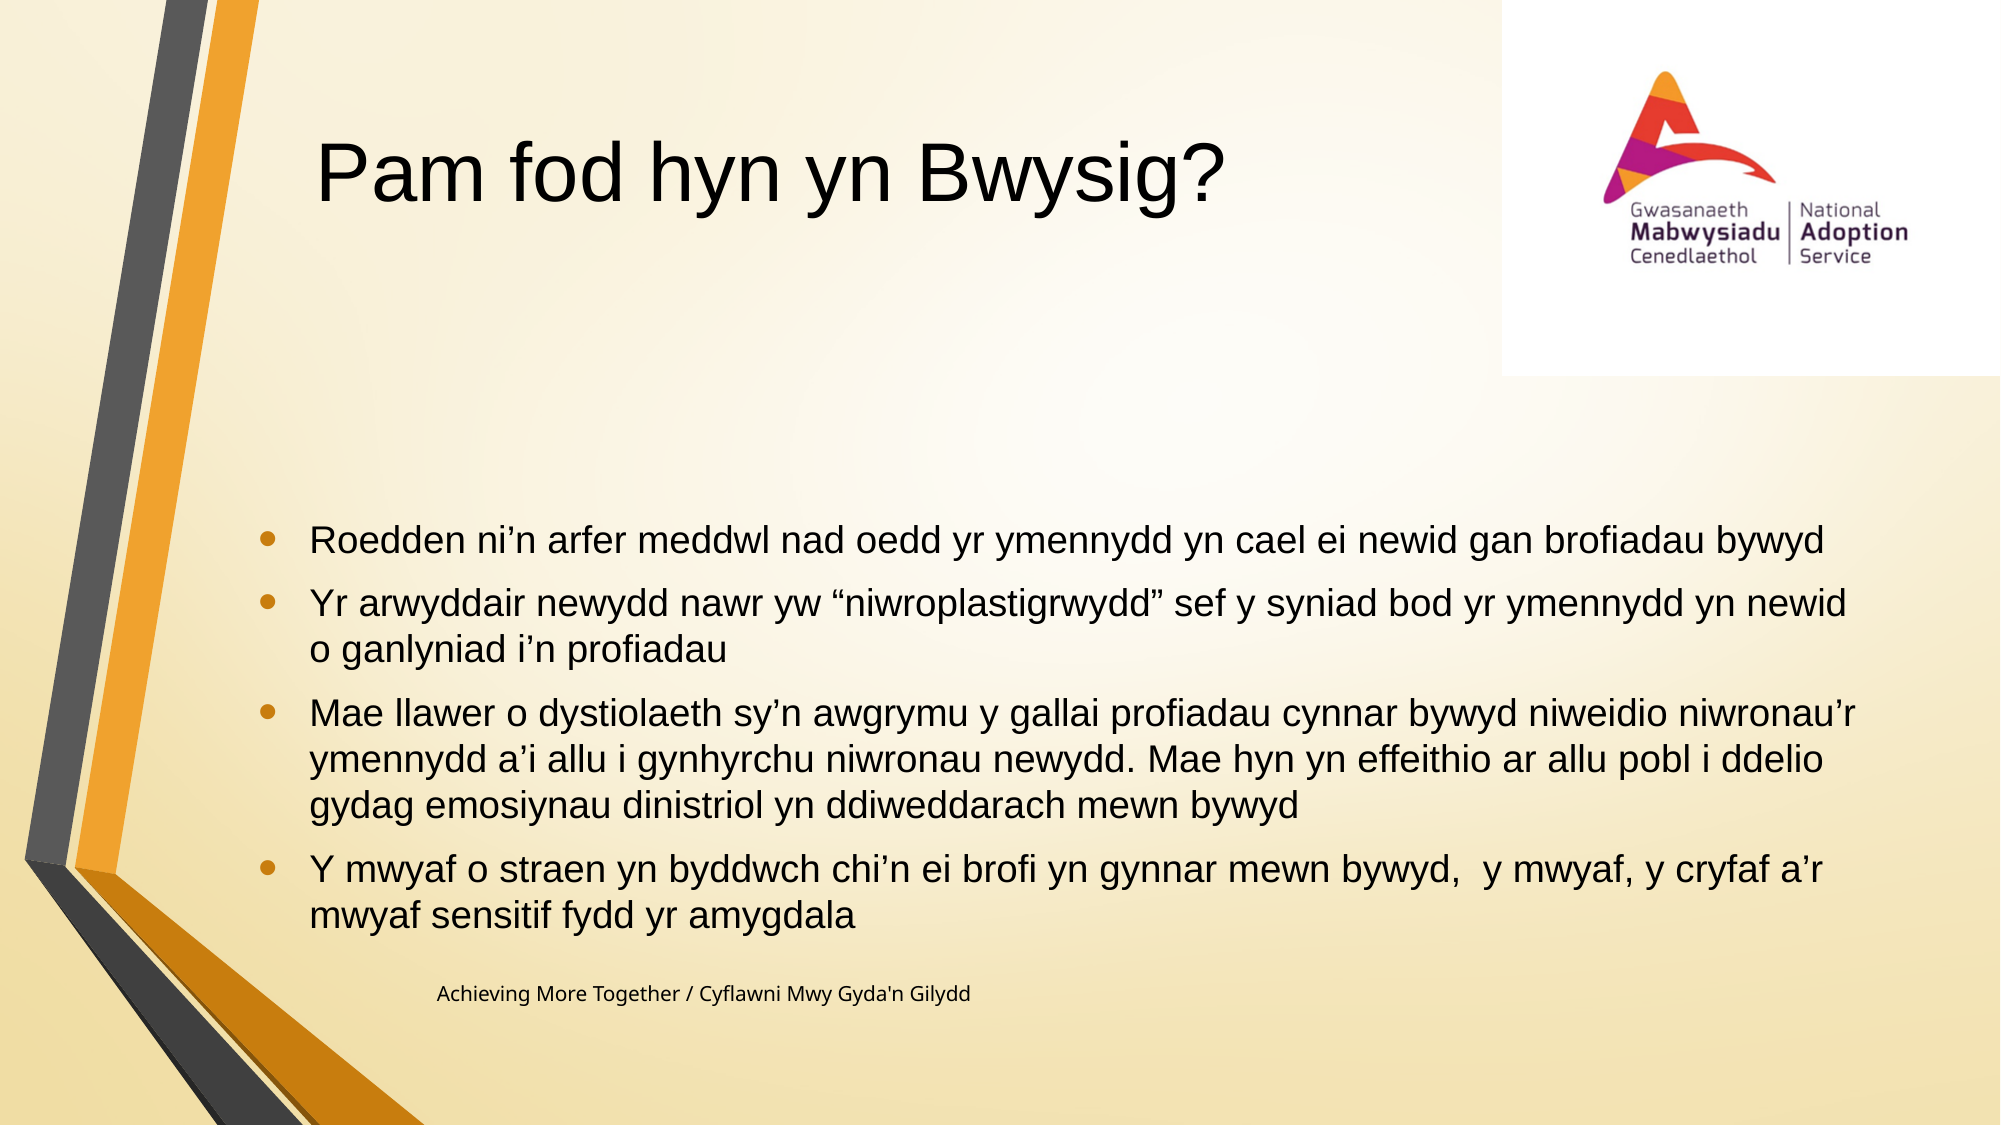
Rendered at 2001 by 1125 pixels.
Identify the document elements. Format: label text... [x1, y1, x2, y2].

title Pam fod hyn yn Bwysig? [137, 59, 1406, 278]
picture [1502, 0, 2000, 377]
footer Achieving More Together / Cyflawni Mwy Gyda'n Gilydd [421, 965, 1584, 1025]
list Roedden ni’n arfer meddwl nad oedd yr ymennydd yn cael ei newid gan brofiadau bywyd Yr arwyddair newydd nawr yw “niwroplastigrwydd” sef y syniad bod yr ymennydd yn newid o ganlyniad i’n profiadau Mae llawer o dystiolaeth sy’n awgrymu y gallai profiadau cynnar bywyd niweidio niwronau’r ymennydd a’i allu i gynhyrchu niwronau newydd. Mae hyn yn effeithio ar allu pobl i ddelio gydag emosiynau dinistriol yn ddiweddarach mewn bywyd Y mwyaf o straen yn byddwch chi’n ei brofi yn gynnar mewn bywyd, y mwyaf, y cryfaf a’r mwyaf sensitif fydd yr amygdala [243, 437, 1887, 950]
